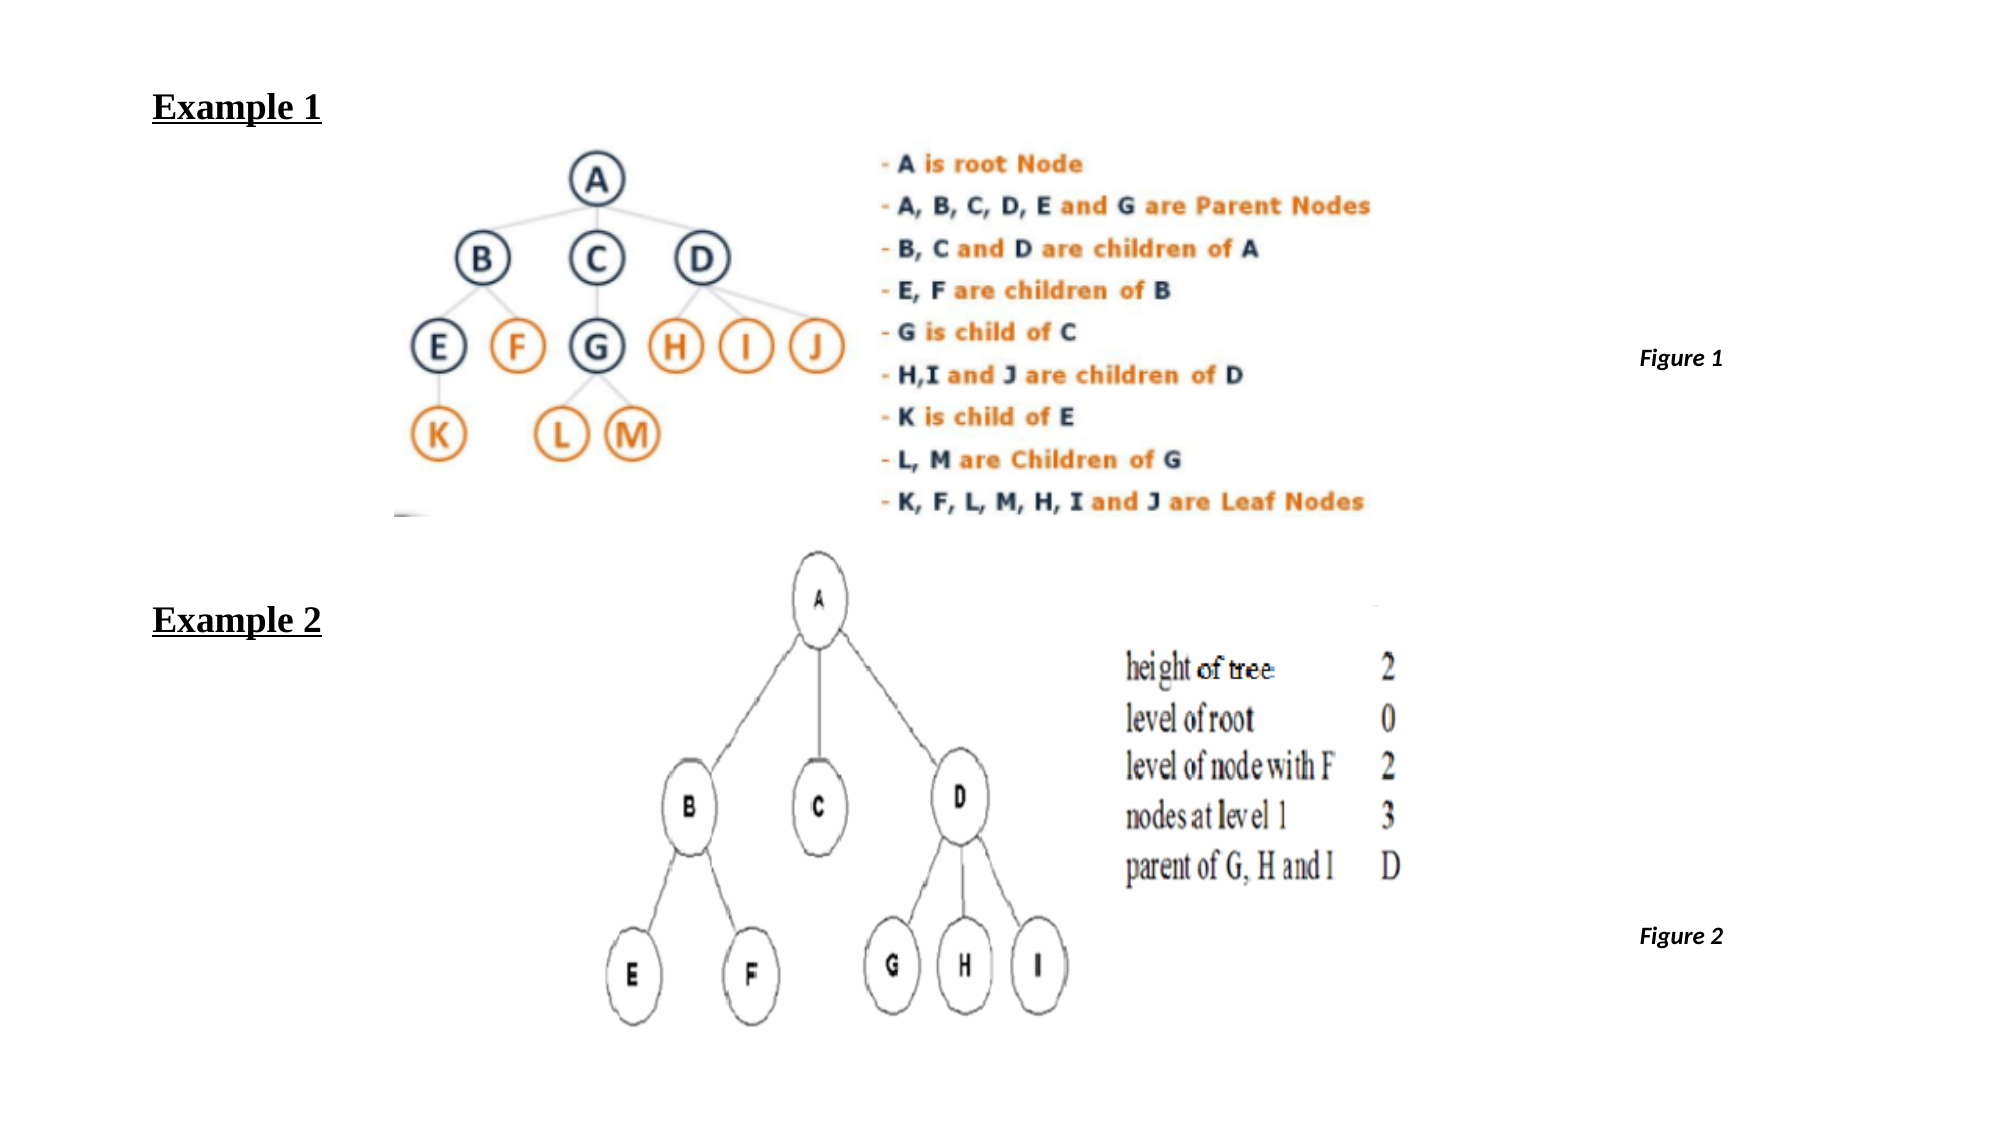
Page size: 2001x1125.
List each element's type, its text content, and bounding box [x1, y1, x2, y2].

picture [579, 546, 1426, 1052]
text_box Figure 2 [1625, 912, 1813, 958]
picture [394, 139, 1426, 517]
text_box Example 2 [137, 587, 395, 648]
text_box Figure 1 [1625, 333, 1813, 379]
text_box Example 1 [137, 74, 395, 135]
